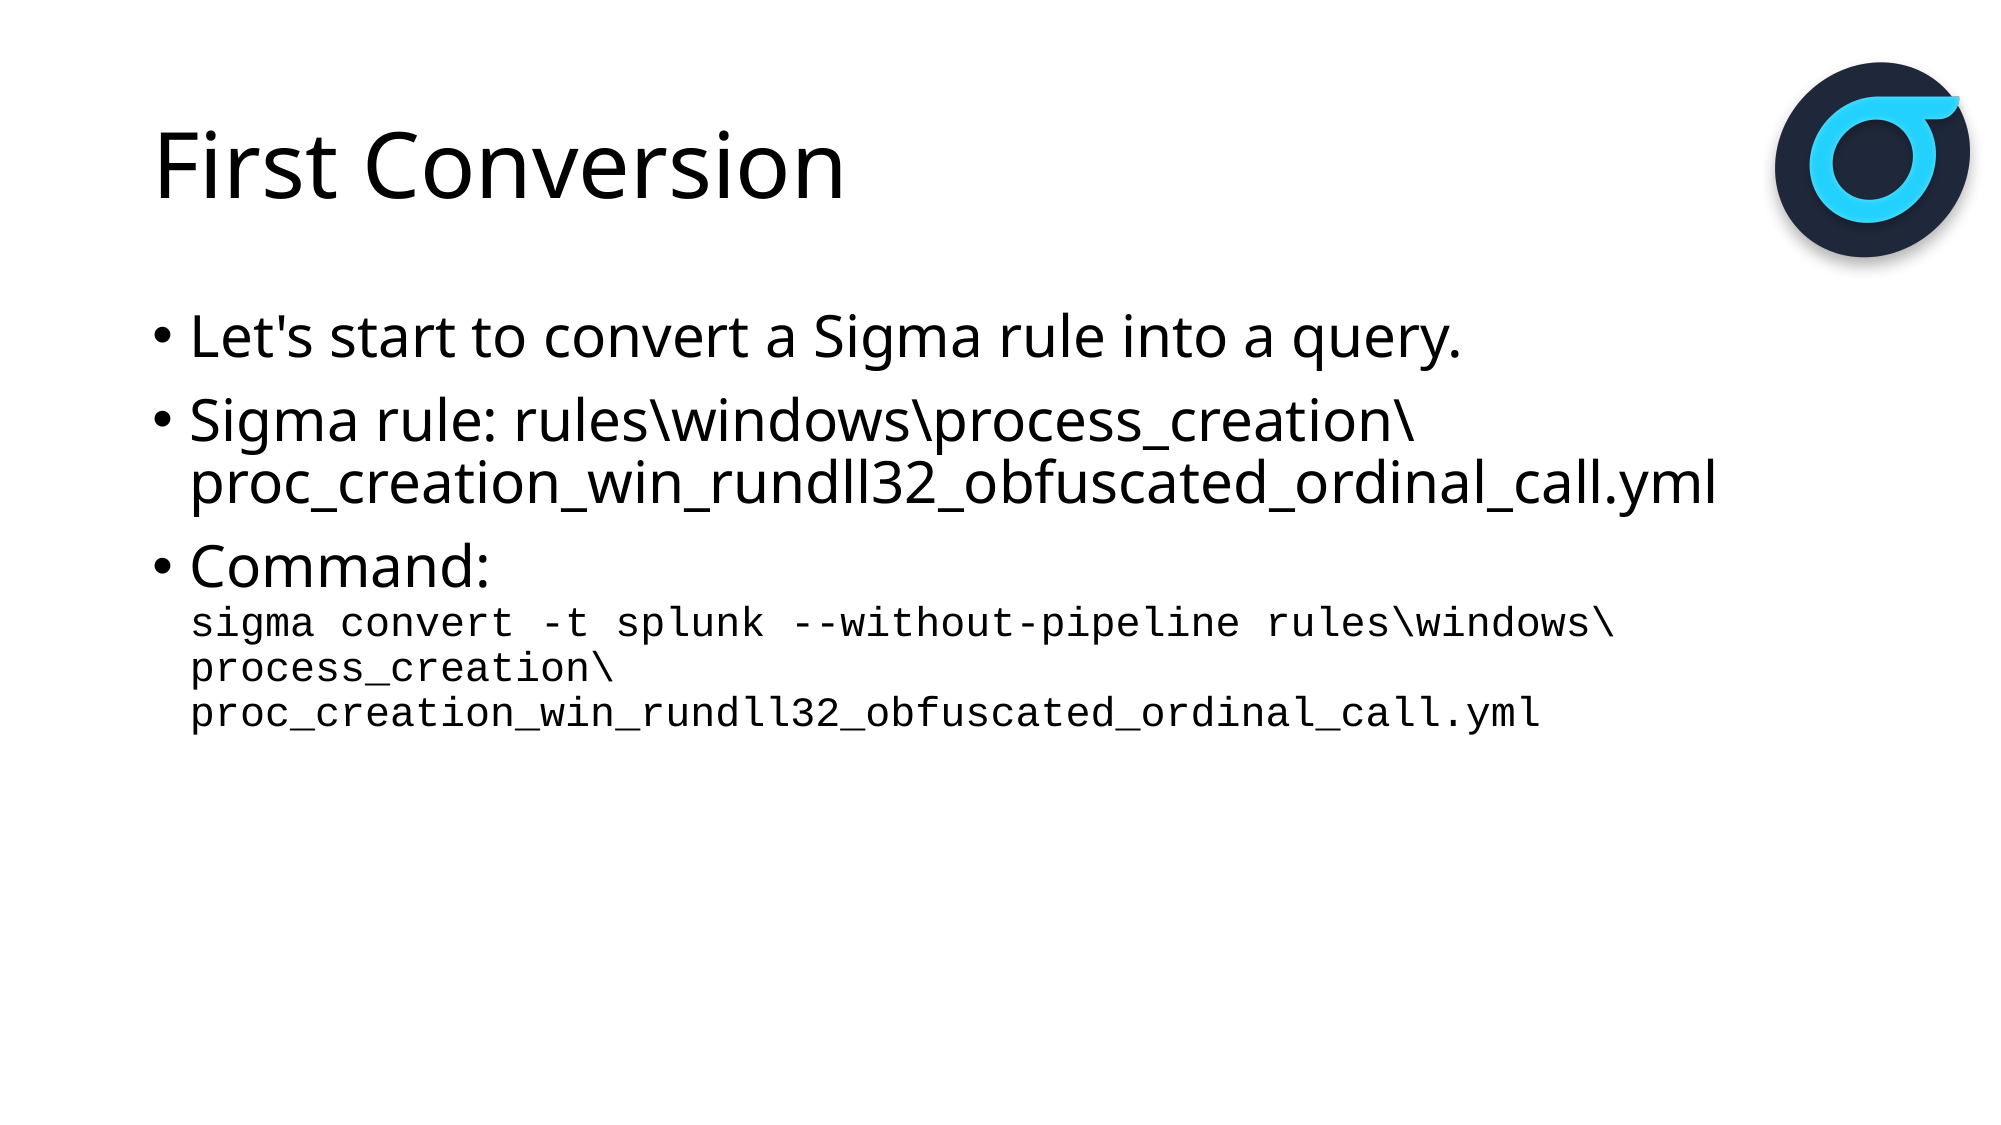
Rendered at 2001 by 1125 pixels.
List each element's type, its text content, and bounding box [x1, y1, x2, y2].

title First Conversion [137, 59, 1863, 278]
list Let's start to convert a Sigma rule into a query. Sigma rule: rules\windows\process_creation\proc_creation_win_rundll32_obfuscated_ordinal_call.yml Command: sigma convert -t splunk --without-pipeline rules\windows\process_creation\proc_creation_win_rundll32_obfuscated_ordinal_call.yml [137, 299, 1863, 1014]
picture [1863, 59, 1982, 278]
